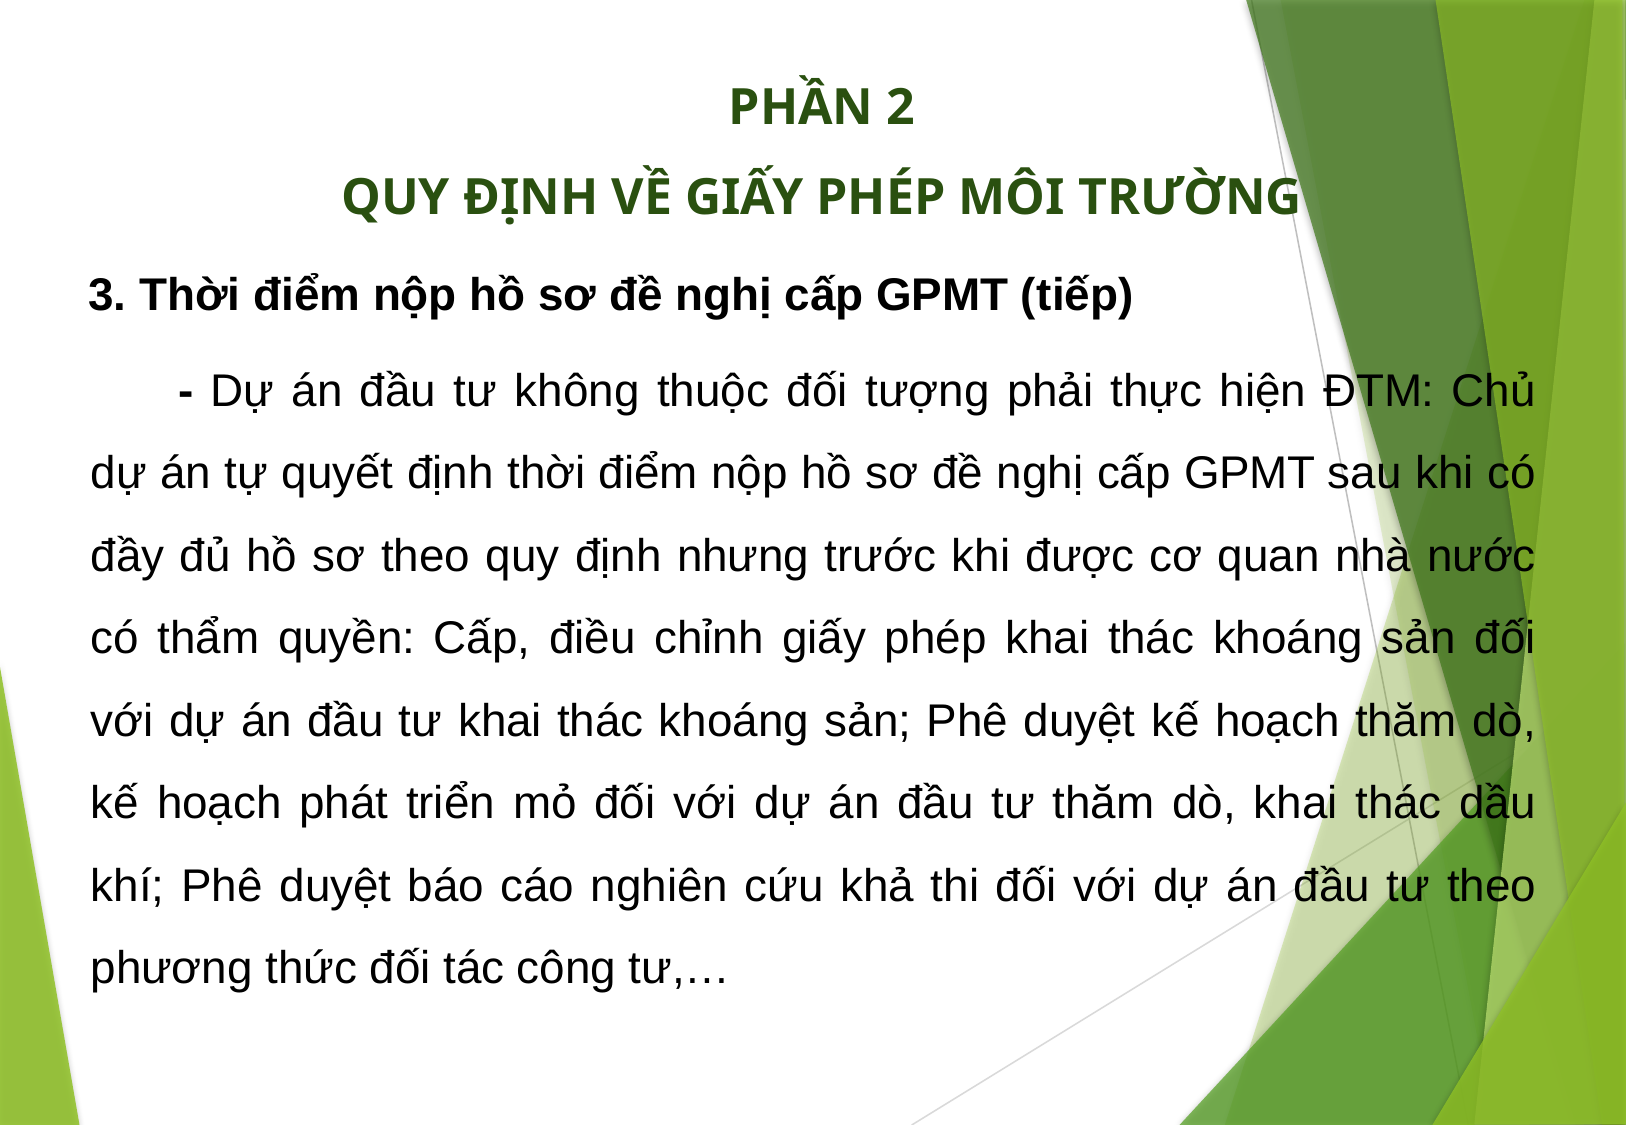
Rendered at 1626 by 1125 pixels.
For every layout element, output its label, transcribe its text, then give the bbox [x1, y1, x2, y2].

text_box 3. Thời điểm nộp hồ sơ đề nghị cấp GPMT (tiếp) - Dự án đầu tư không thuộc đối tượng phải thực hiện ĐTM: Chủ dự án tự quyết định thời điểm nộp hồ sơ đề nghị cấp GPMT sau khi có đầy đủ hồ sơ theo quy định nhưng trước khi được cơ quan nhà nước có thẩm quyền: Cấp, điều chỉnh giấy phép khai thác khoáng sản đối với dự án đầu tư khai thác khoáng sản; Phê duyệt kế hoạch thăm dò, kế hoạch phát triển mỏ đối với dự án đầu tư thăm dò, khai thác dầu khí; Phê duyệt báo cáo nghiên cứu khả thi đối với dự án đầu tư theo phương thức đối tác công tư,… [88, 228, 1537, 993]
text_box PHẦN 2 QUY ĐỊNH VỀ GIẤY PHÉP MÔI TRƯỜNG [134, 37, 1510, 233]
